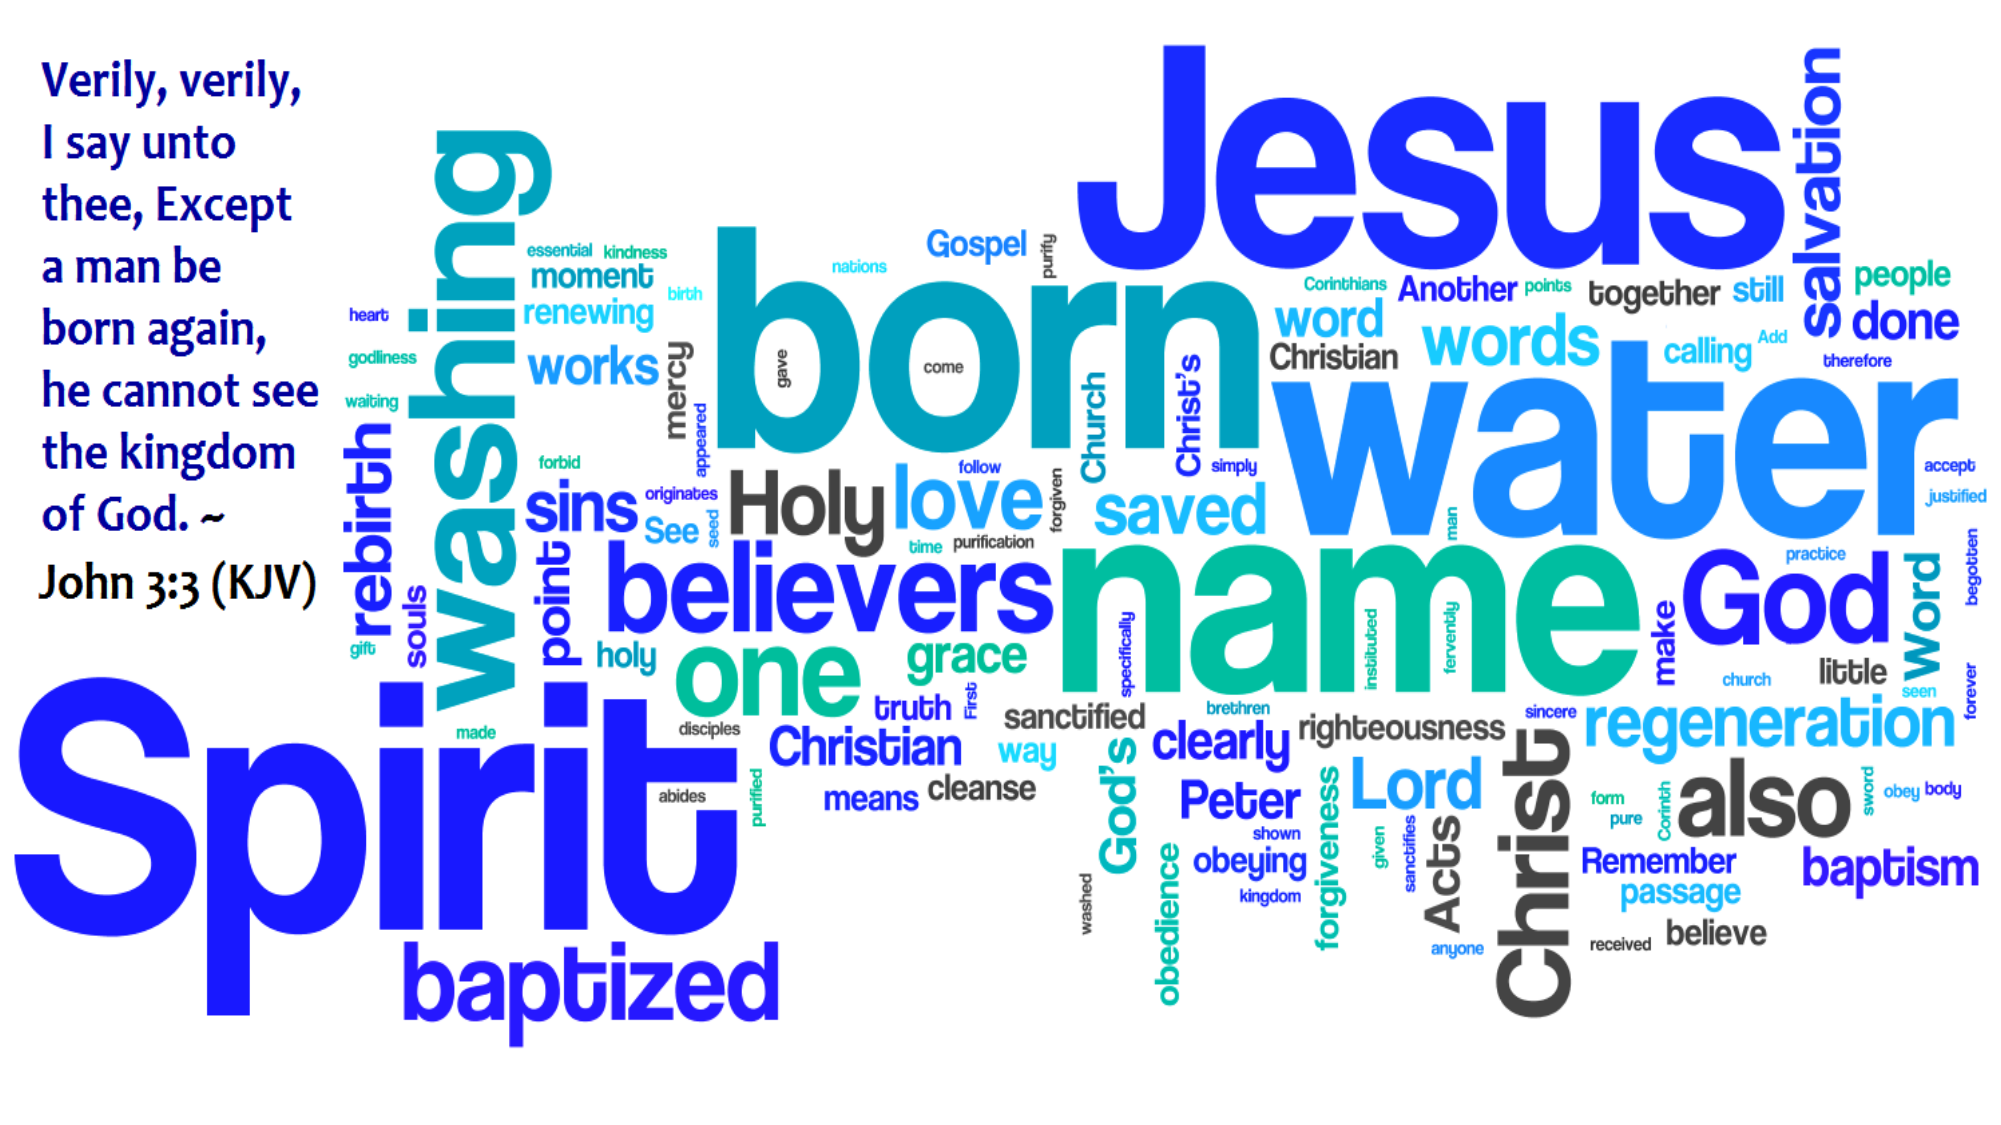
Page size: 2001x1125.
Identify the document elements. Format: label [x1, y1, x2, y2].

list [0, 0, 2000, 1094]
